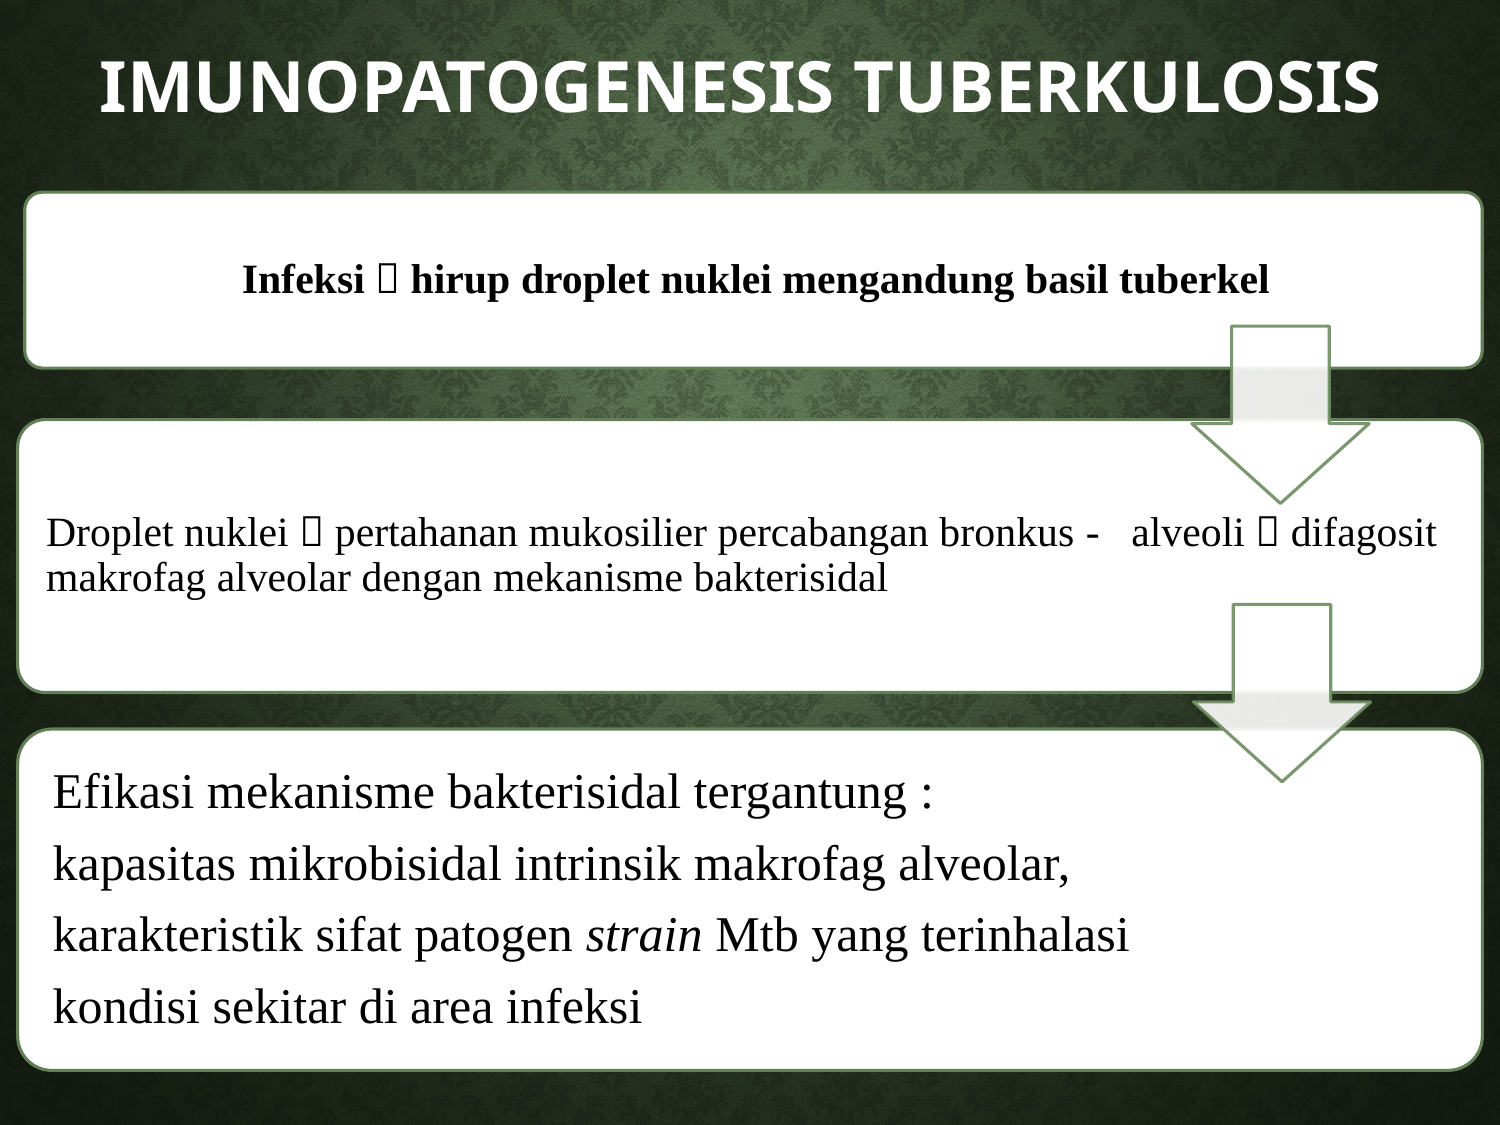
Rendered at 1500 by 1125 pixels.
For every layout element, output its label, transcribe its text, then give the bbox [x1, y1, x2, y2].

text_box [17, 160, 1483, 1071]
title IMUNOPATOGENESIS TUBERKULOSIS [0, 19, 1483, 161]
